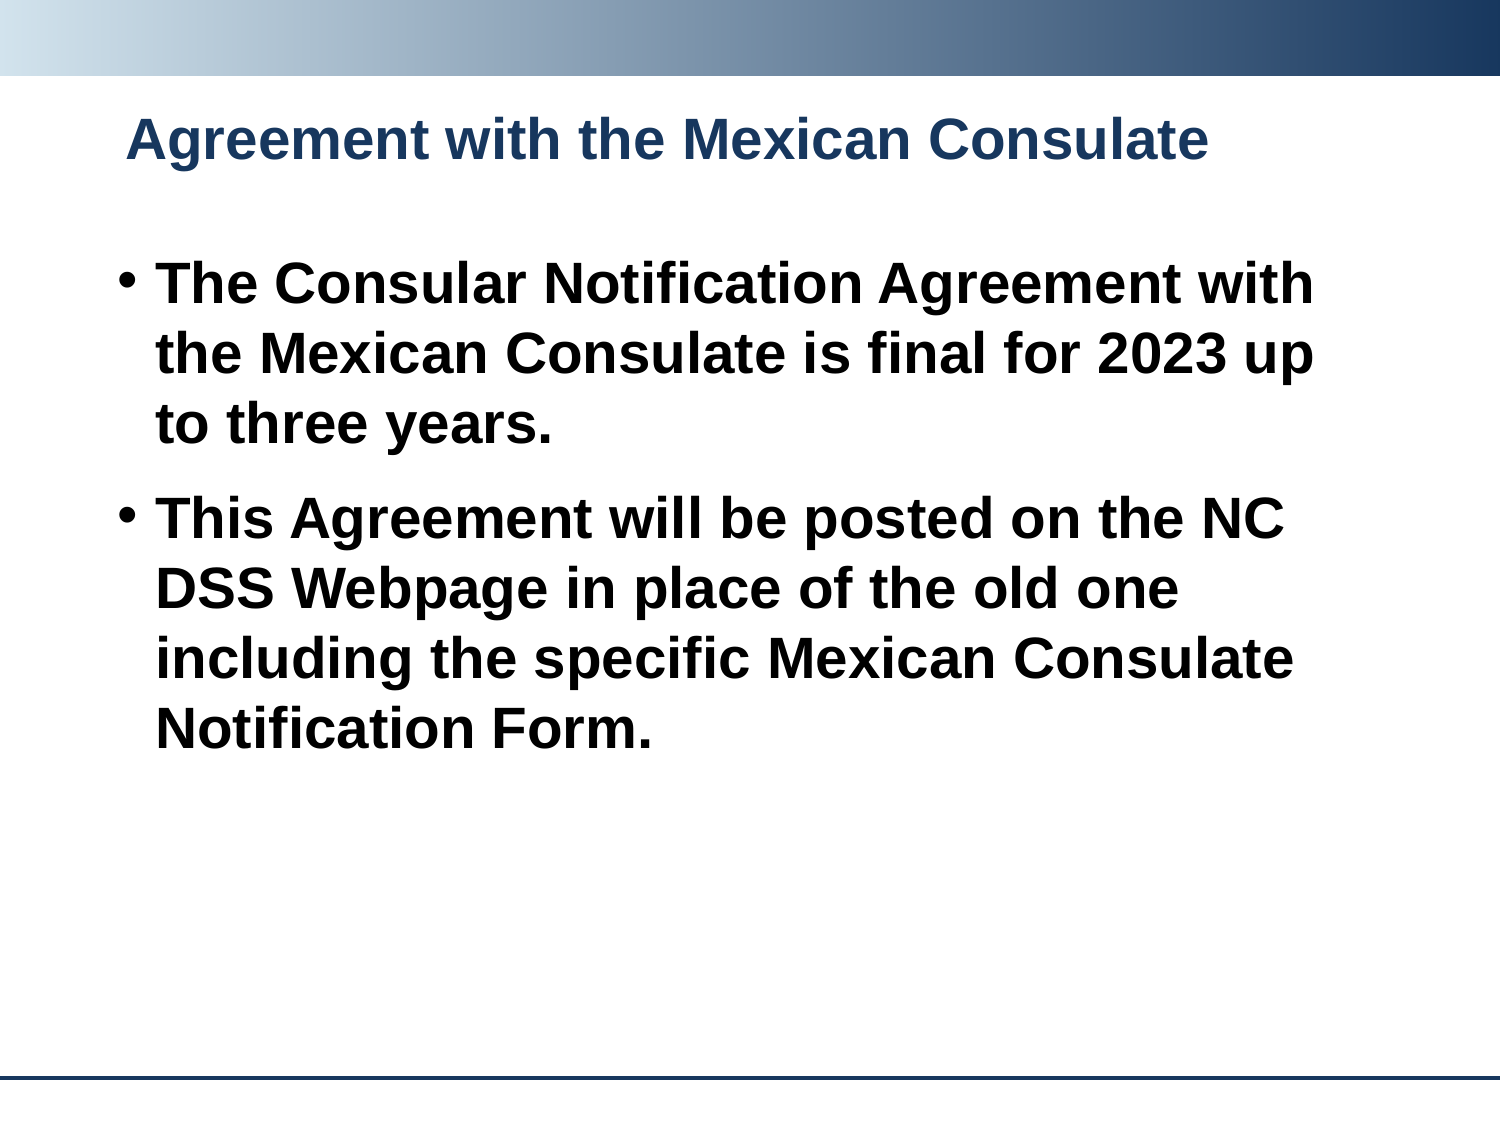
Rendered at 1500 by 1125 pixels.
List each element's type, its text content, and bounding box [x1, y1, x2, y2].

title Agreement with the Mexican Consulate [110, 102, 1398, 193]
list The Consular Notification Agreement with the Mexican Consulate is final for 2023 up to three years. This Agreement will be posted on the NC DSS Webpage in place of the old one including the specific Mexican Consulate Notification Form. [103, 237, 1398, 1025]
